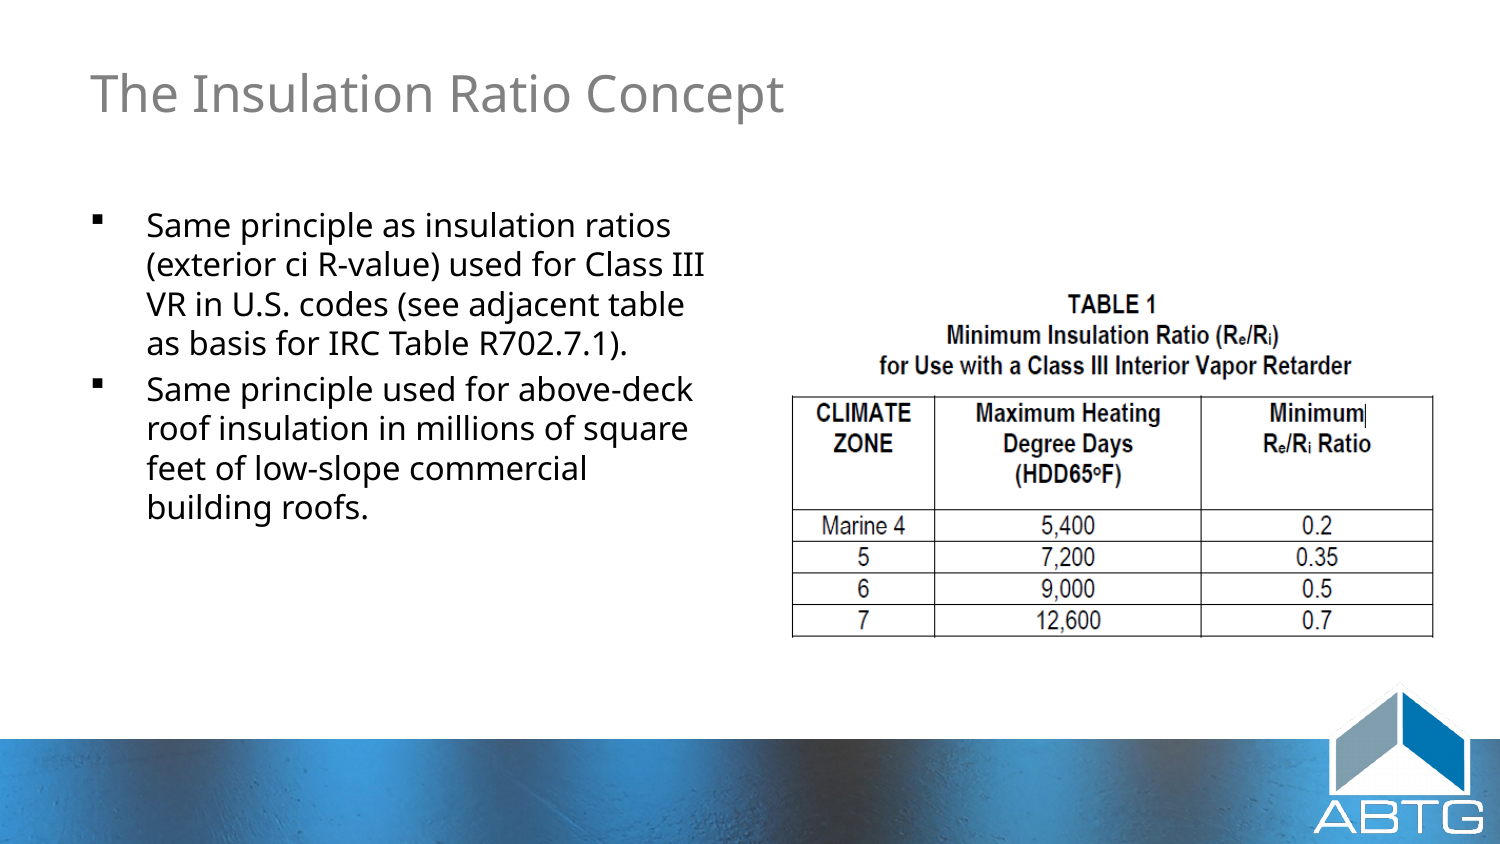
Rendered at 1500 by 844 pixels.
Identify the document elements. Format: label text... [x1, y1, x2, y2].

picture [0, 682, 1500, 844]
picture [780, 285, 1443, 644]
title The Insulation Ratio Concept [75, 24, 1425, 160]
list Same principle as insulation ratios (exterior ci R-value) used for Class III VR in U.S. codes (see adjacent table as basis for IRC Table R702.7.1). Same principle used for above-deck roof insulation in millions of square feet of low-slope commercial building roofs. [75, 196, 738, 685]
